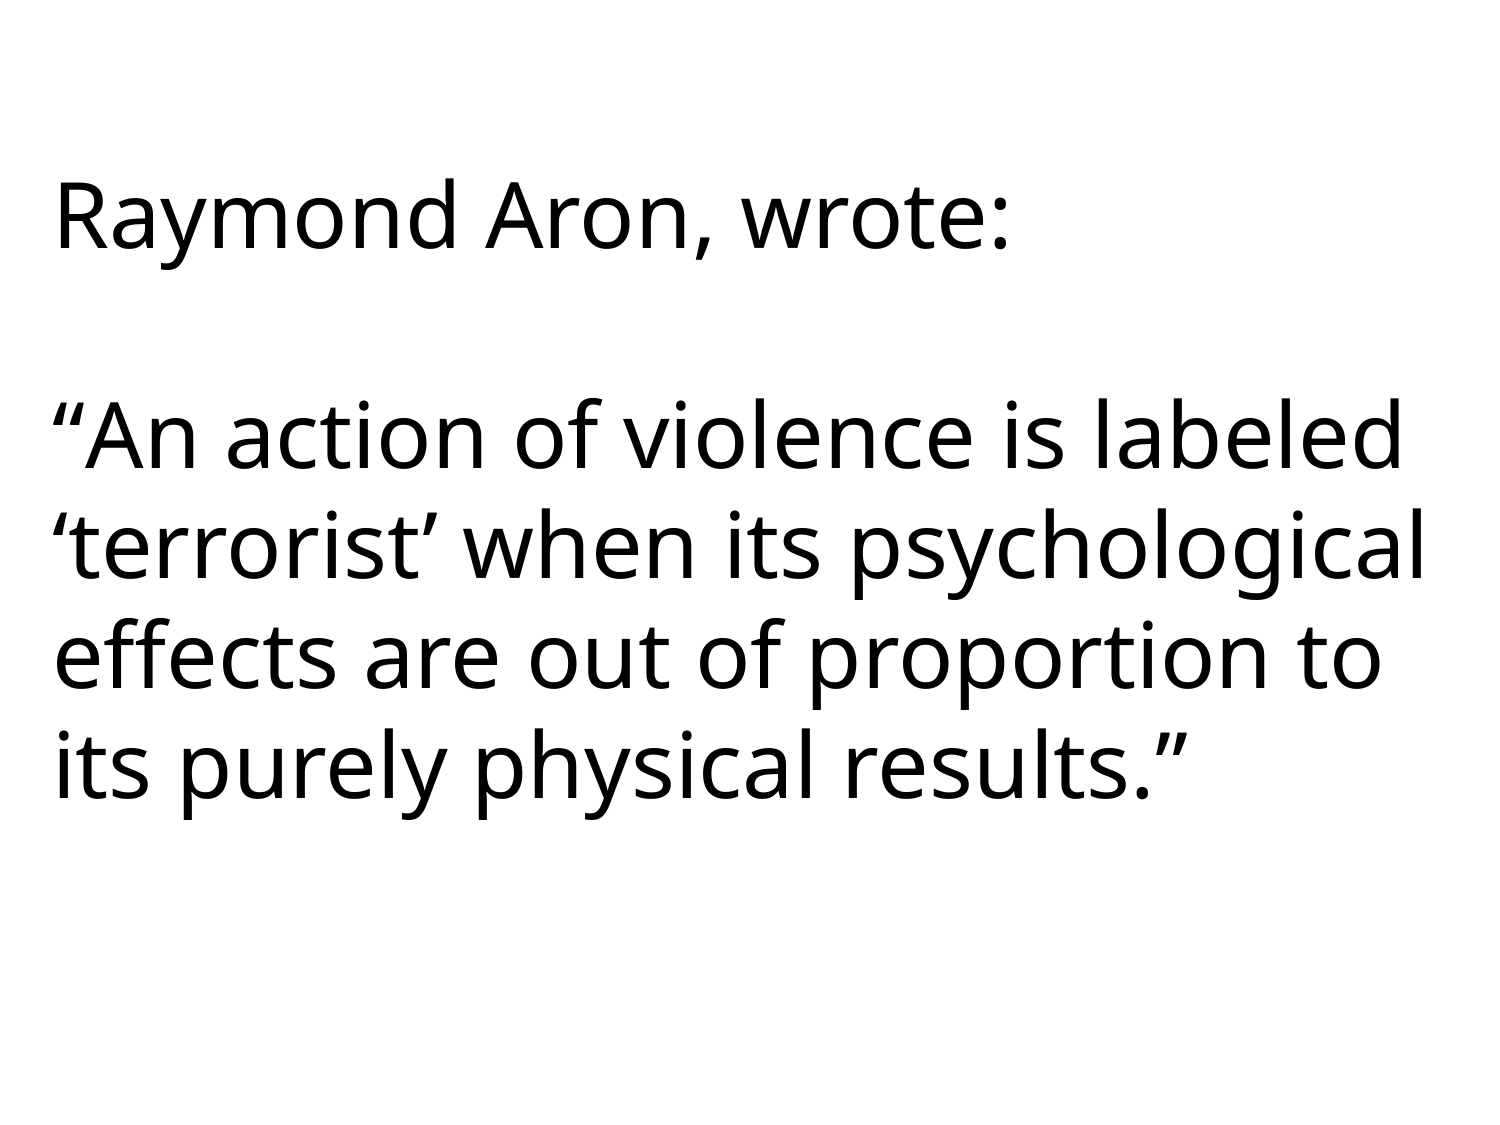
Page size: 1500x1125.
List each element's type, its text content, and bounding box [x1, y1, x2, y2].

text_box Raymond Aron, wrote: “An action of violence is labeled ‘terrorist’ when its psychological effects are out of proportion to its purely physical results.” [37, 149, 1500, 825]
